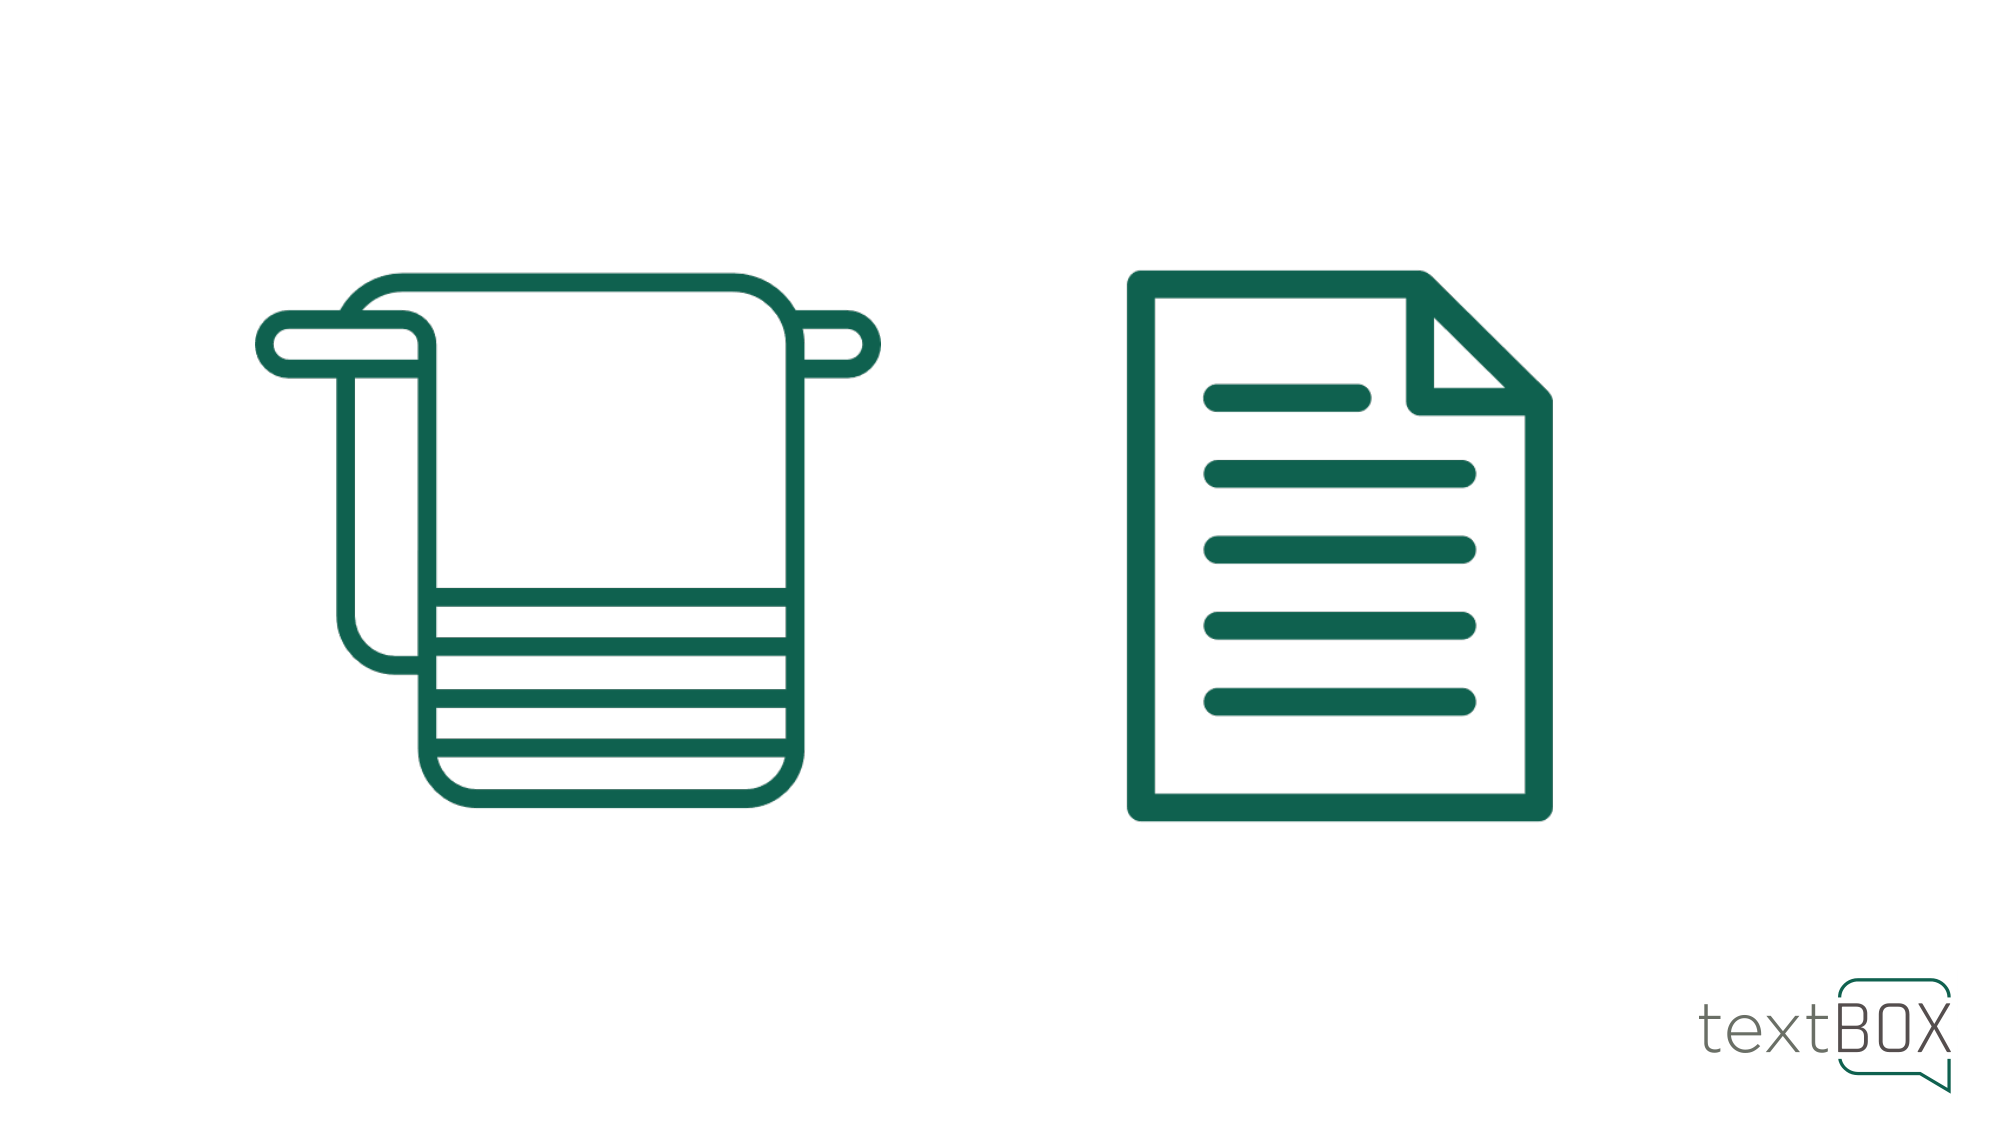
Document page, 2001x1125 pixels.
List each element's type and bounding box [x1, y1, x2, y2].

picture [255, 228, 881, 854]
picture [1027, 233, 1653, 859]
picture [1696, 970, 1958, 1101]
